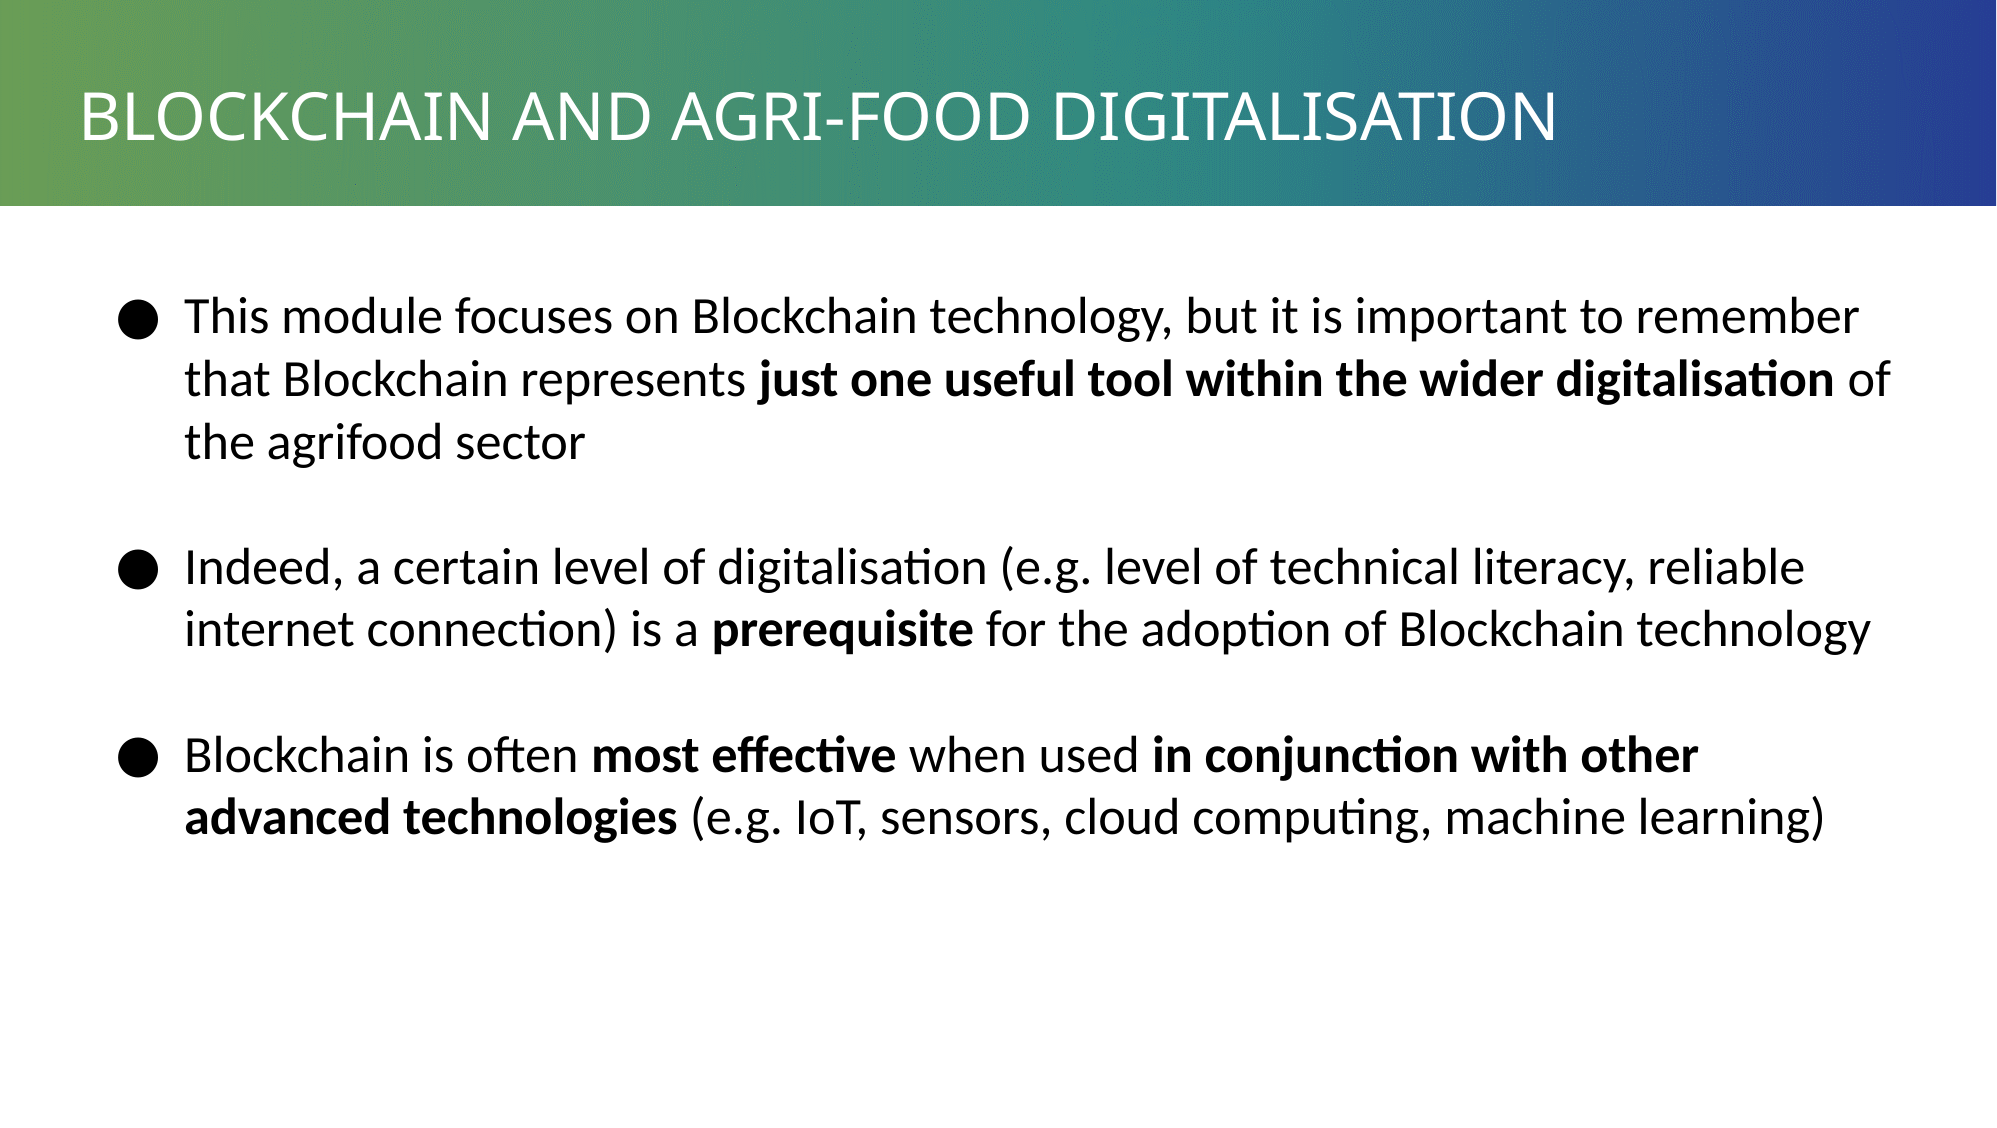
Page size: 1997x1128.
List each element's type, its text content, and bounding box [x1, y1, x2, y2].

picture [0, 0, 1997, 207]
text_box This module focuses on Blockchain technology, but it is important to remember that Blockchain represents just one useful tool within the wider digitalisation of the agrifood sector Indeed, a certain level of digitalisation (e.g. level of technical literacy, reliable internet connection) is a prerequisite for the adoption of Blockchain technology Blockchain is often most effective when used in conjunction with other advanced technologies (e.g. IoT, sensors, cloud computing, machine learning) [81, 264, 1915, 600]
